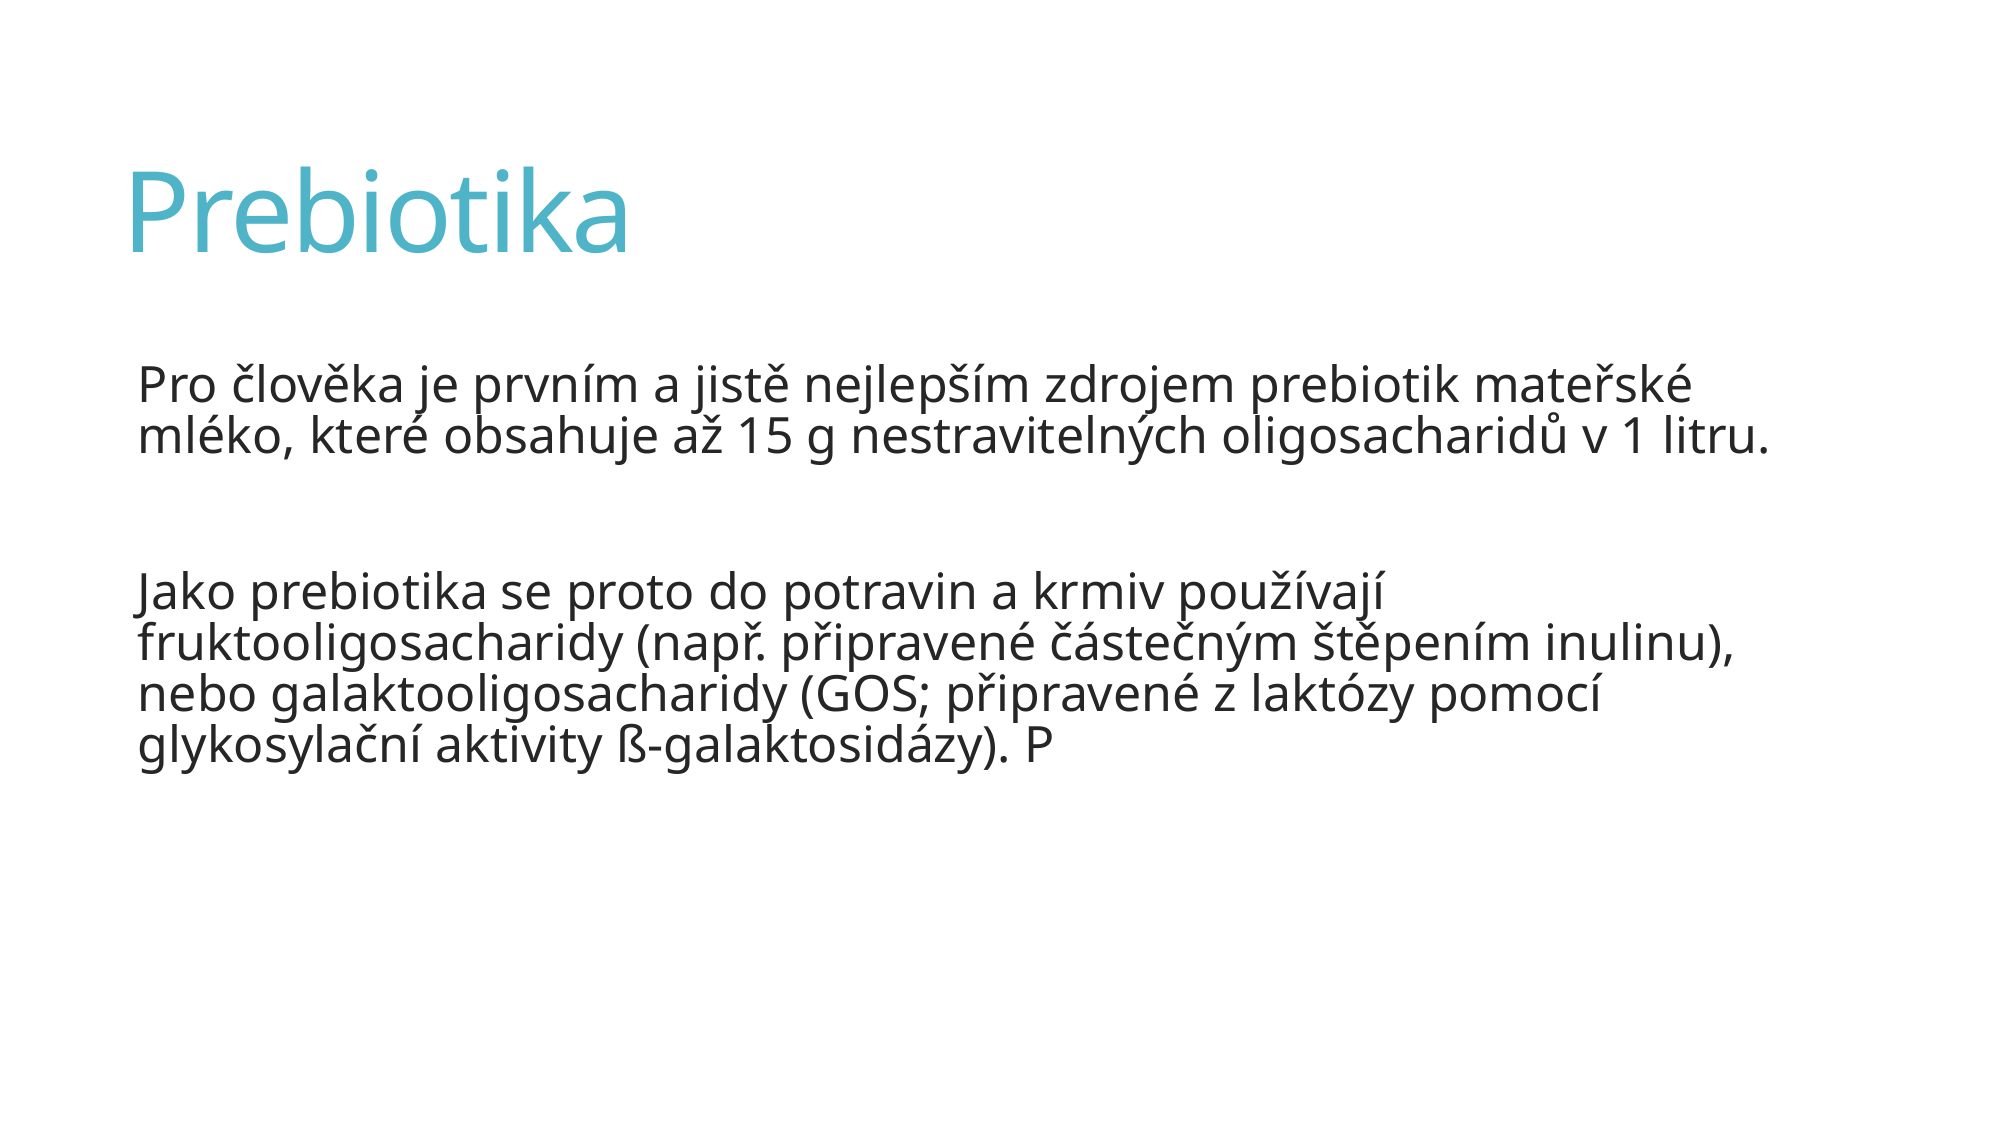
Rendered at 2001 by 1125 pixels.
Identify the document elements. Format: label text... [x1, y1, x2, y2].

list Pro člověka je prvním a jistě nejlepším zdrojem prebiotik mateřské mléko, které obsahuje až 15 g nestravitelných oligosacharidů v 1 litru. Jako prebiotika se proto do potravin a krmiv používají fruktooligosacharidy (např. připravené částečným štěpením inulinu), nebo galaktooligosacharidy (GOS; připravené z laktózy pomocí glykosylační aktivity ß-galaktosidázy). P [107, 353, 1872, 972]
title Prebiotika [107, 81, 1875, 354]
